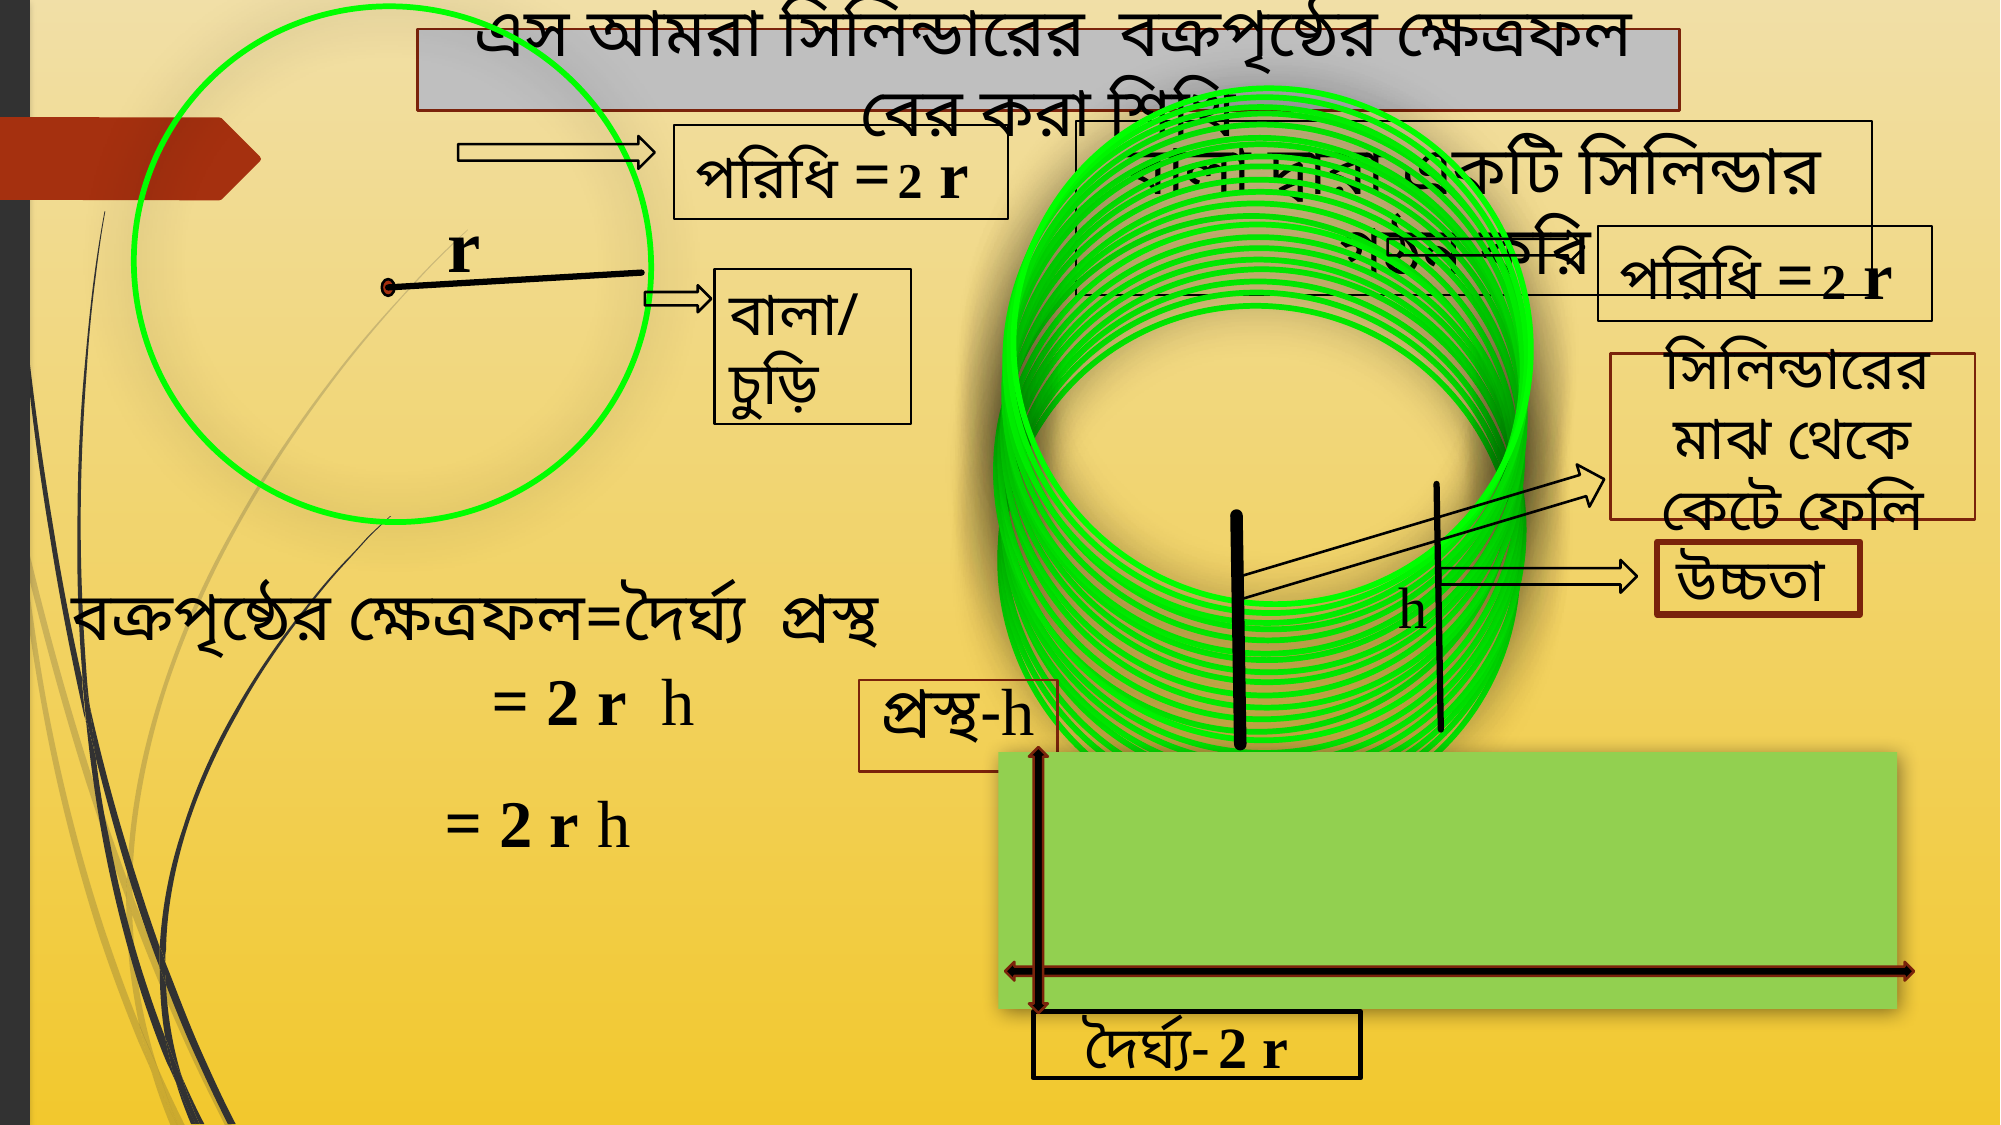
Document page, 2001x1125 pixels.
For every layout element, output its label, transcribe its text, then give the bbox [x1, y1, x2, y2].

text_box [1245, 518, 1431, 600]
text_box প্রস্থ-h [858, 679, 1059, 773]
text_box উচ্চতা [1656, 540, 1861, 616]
text_box বালা/চুড়ি [714, 269, 912, 424]
text_box [456, 134, 656, 170]
text_box [1245, 545, 1431, 606]
text_box বালা দ্বারা একটি সিলিন্ডার গঠন করি [1462, 120, 1872, 296]
text_box [1445, 463, 1606, 540]
text_box [997, 751, 1032, 1010]
text_box [1027, 746, 1050, 1014]
text_box h [1364, 581, 1431, 631]
text_box [132, 4, 653, 524]
text_box [1045, 751, 1898, 965]
text_box [1445, 558, 1638, 594]
text_box সিলিন্ডারের মাঝ থেকে কেটে ফেলি [1609, 352, 1976, 521]
text_box [1012, 87, 1533, 602]
text_box [1386, 229, 1586, 265]
text_box [643, 284, 713, 314]
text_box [387, 272, 642, 288]
text_box h [1445, 586, 1453, 631]
text_box [1045, 960, 1915, 982]
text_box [1436, 483, 1442, 730]
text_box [1236, 515, 1241, 745]
text_box এস আমরা সিলিন্ডারের বক্রপৃষ্ঠের ক্ষেত্রফল বের করা শিখি [564, 28, 1681, 112]
text_box [380, 280, 392, 298]
text_box r [432, 189, 484, 271]
text_box [1045, 978, 1898, 1010]
text_box [1004, 960, 1032, 982]
